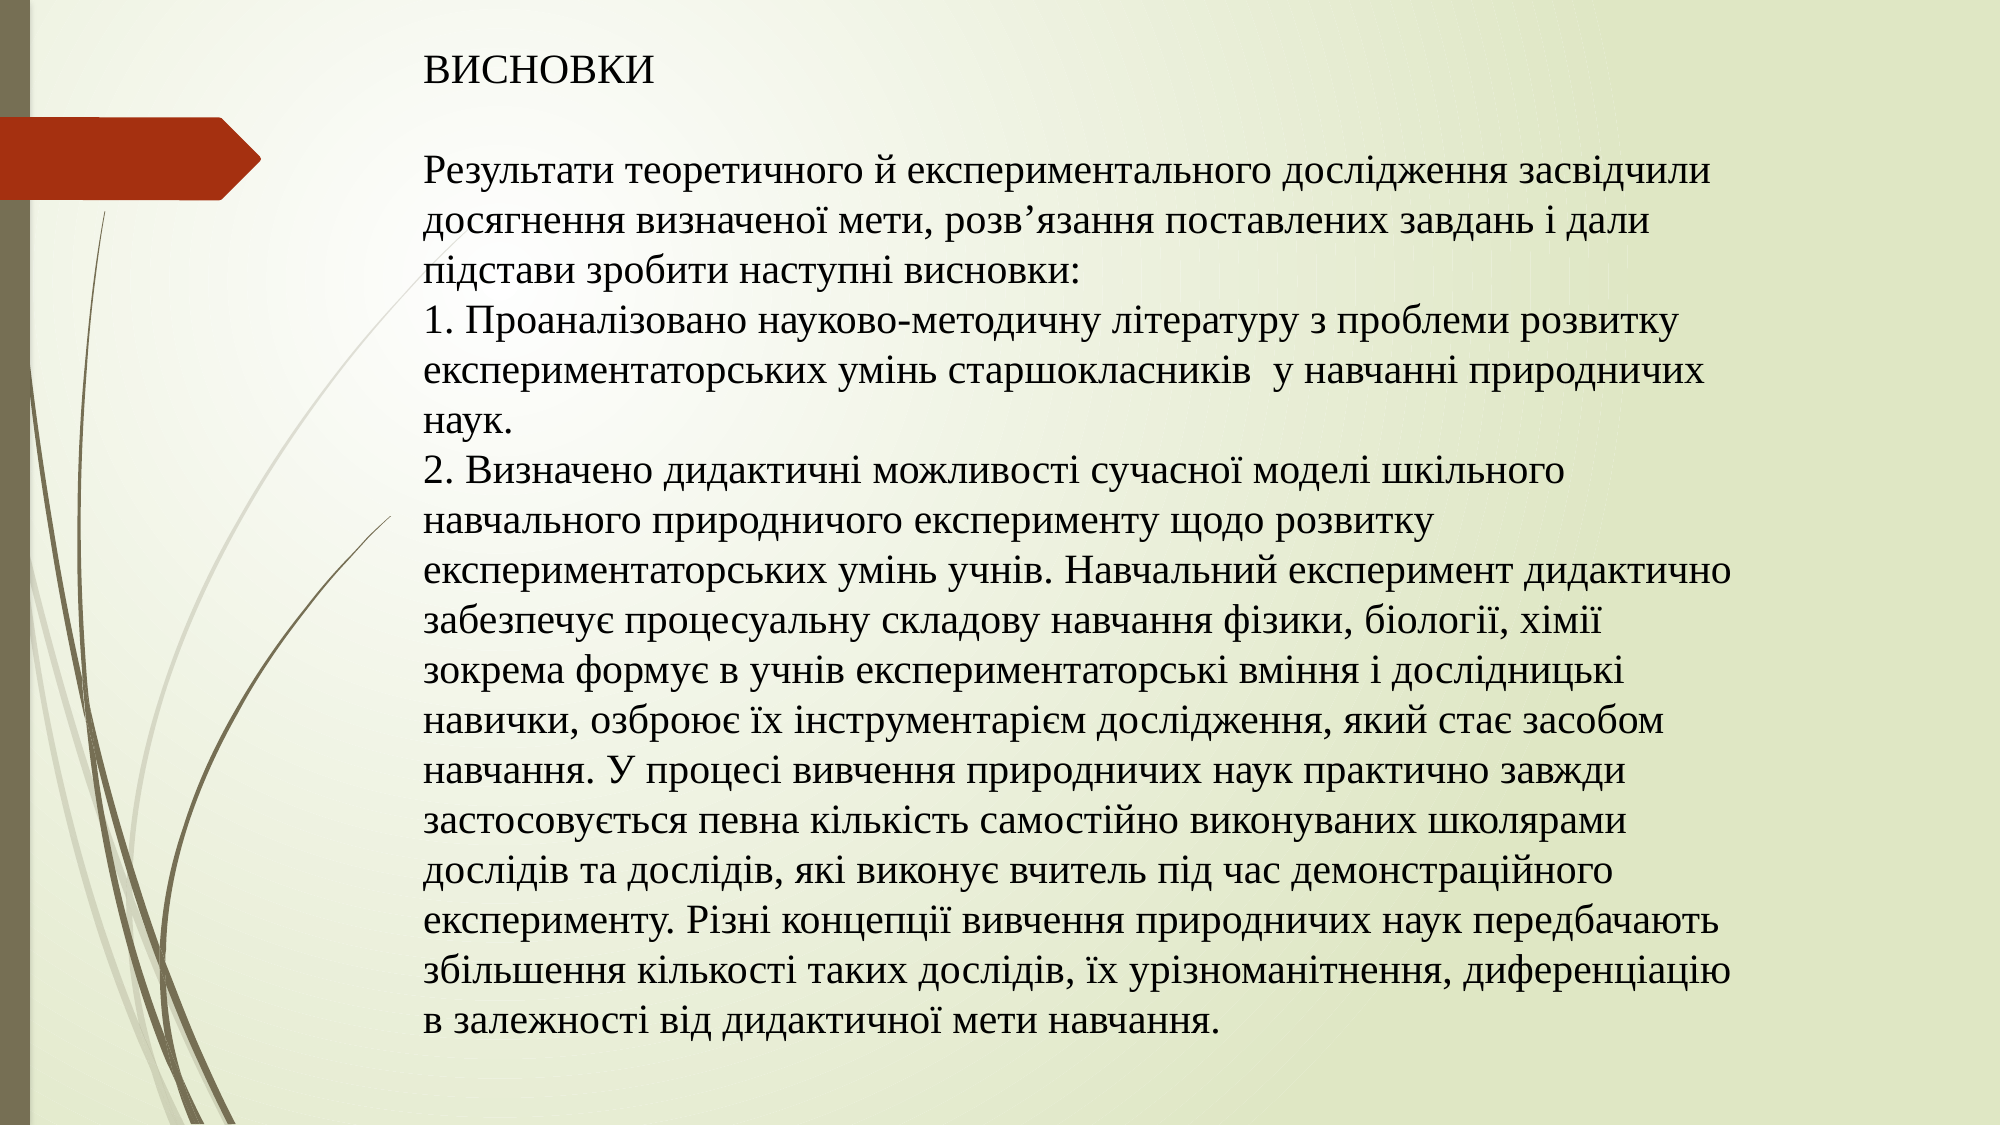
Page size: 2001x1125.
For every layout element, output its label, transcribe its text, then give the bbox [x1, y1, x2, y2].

text_box ВИСНОВКИ Результати теоретичного й експериментального дослідження засвідчили досягнення визначеної мети, розв’язання поставлених завдань і дали підстави зробити наступні висновки: 1. Проаналізовано науково-методичну літературу з проблеми розвитку експериментаторських умінь старшокласників у навчанні природничих наук. 2. Визначено дидактичні можливості сучасної моделі шкільного навчального природничого експерименту щодо розвитку експериментаторських умінь учнів. Навчальний експеримент дидактично забезпечує процесуальну складову навчання фізики, біології, хімії зокрема формує в учнів експериментаторські вміння і дослідницькі навички, озброює їх інструментарієм дослідження, який стає засобом навчання. У процесі вивчення природничих наук практично завжди застосовується певна кількість самостійно виконуваних школярами дослідів та дослідів, які виконує вчитель під час демонстраційного експерименту. Різні концепції вивчення природничих наук передбачають збільшення кількості таких дослідів, їх урізноманітнення, диференціацію в залежності від дидактичної мети навчання. [408, 34, 1750, 1050]
